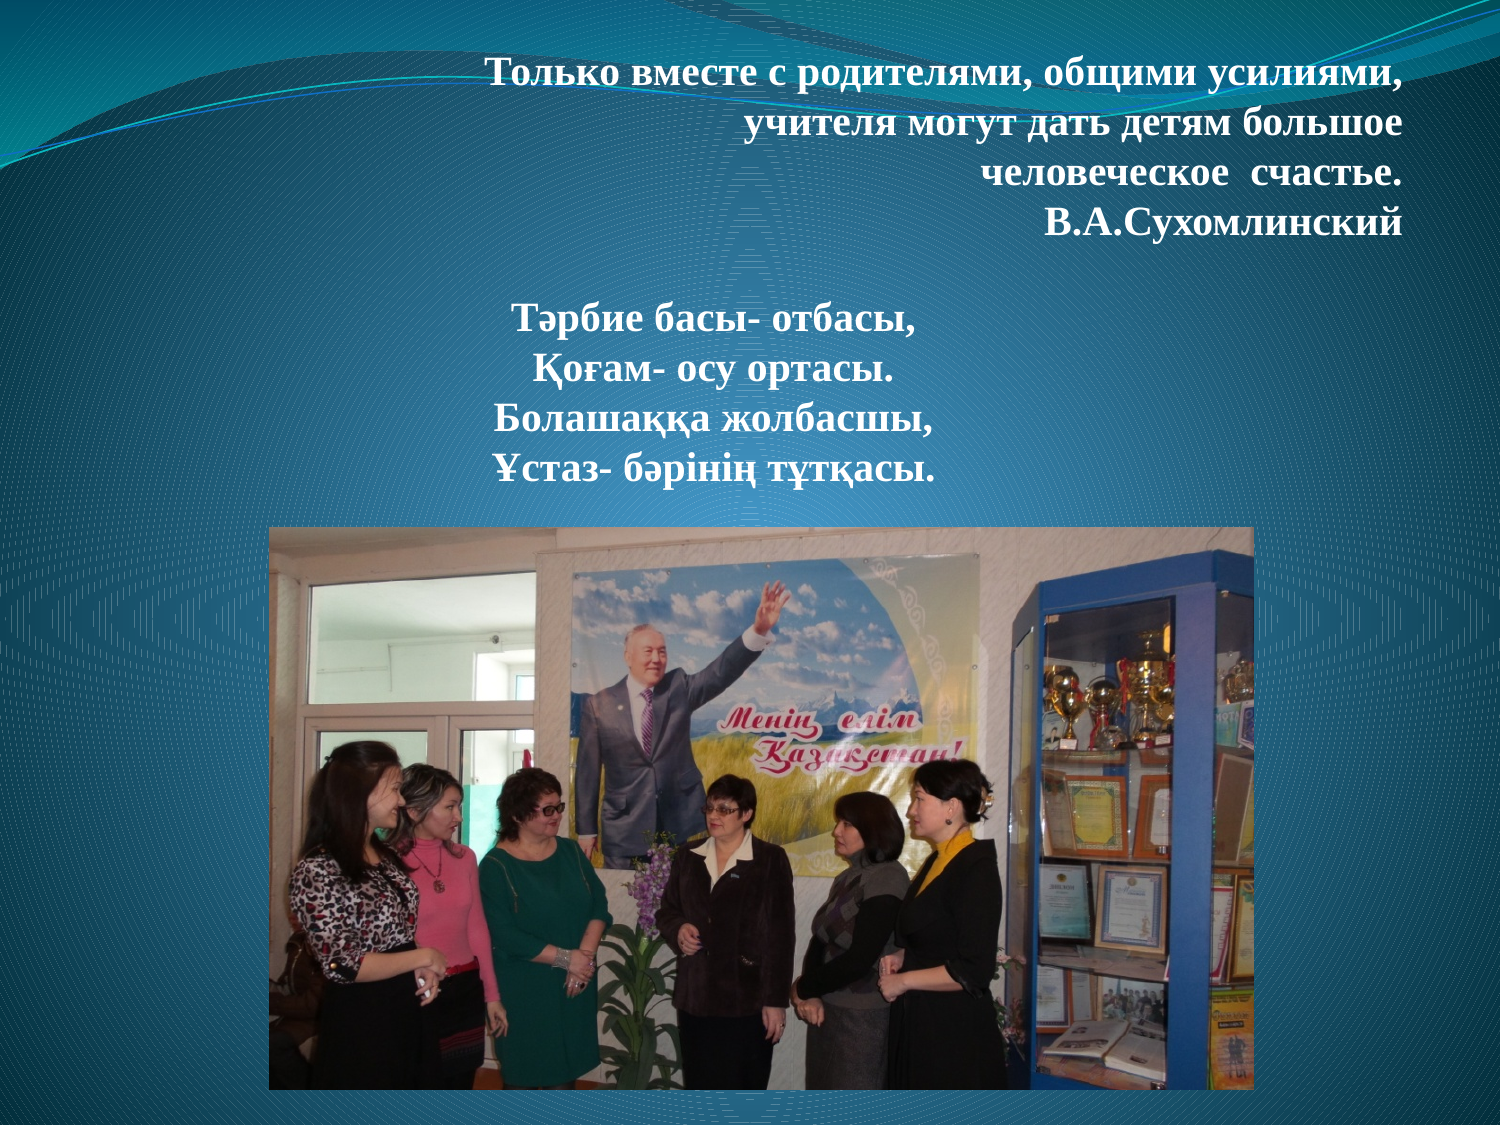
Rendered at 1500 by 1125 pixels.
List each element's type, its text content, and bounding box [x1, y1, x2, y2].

picture [269, 527, 1255, 1091]
text_box Тәрбие басы- отбасы, Қоғам- осу ортасы. Болашаққа жолбасшы, Ұстаз- бәрінің тұтқасы. [257, 282, 1125, 498]
text_box Только вместе с родителями, общими усилиями, учителя могут дать детям большое человеческое счастье. В.А.Сухомлинский [35, 36, 1418, 252]
